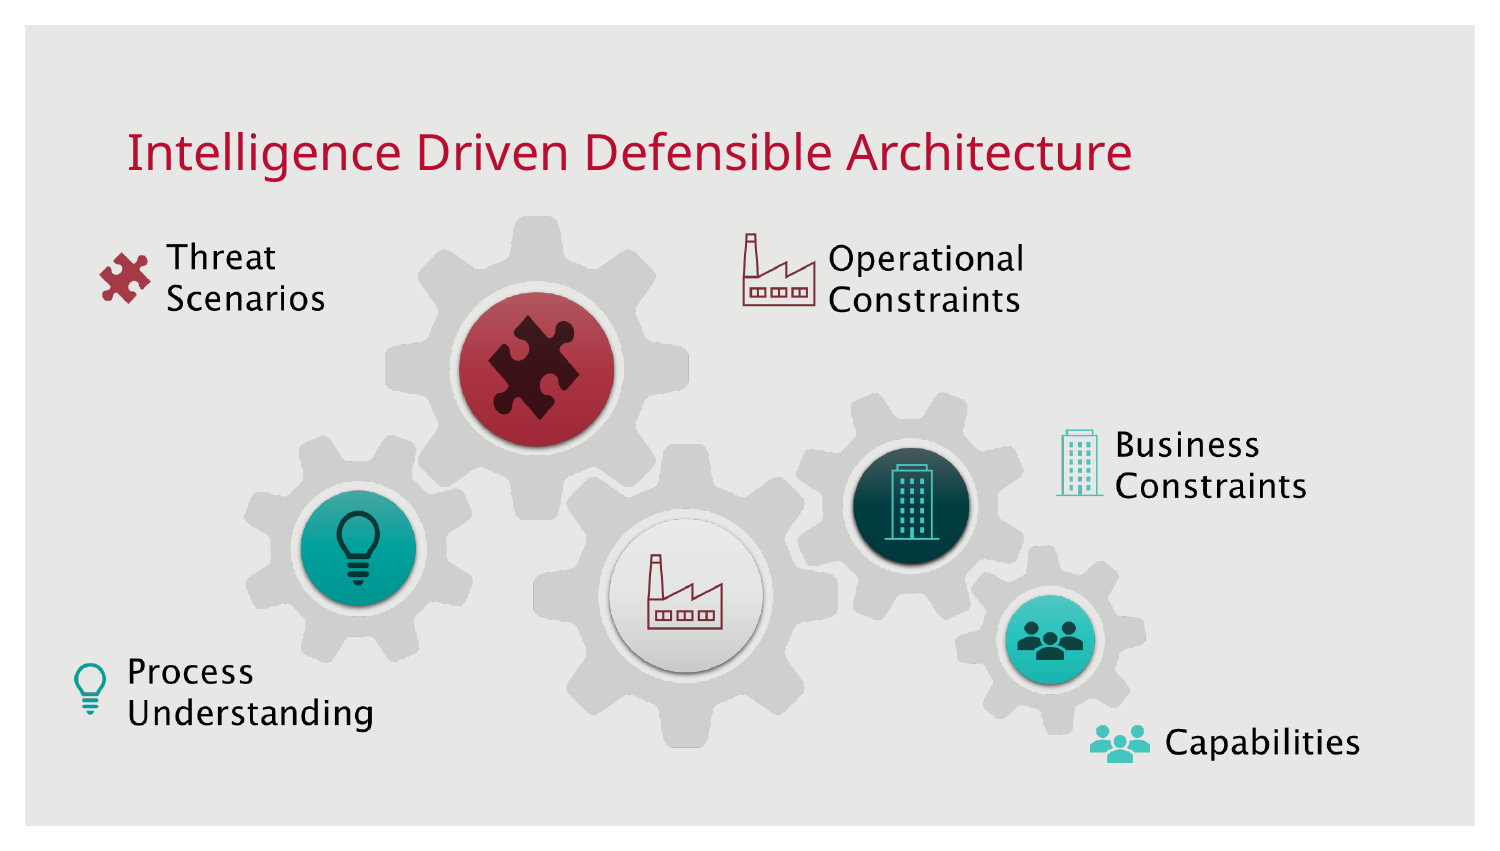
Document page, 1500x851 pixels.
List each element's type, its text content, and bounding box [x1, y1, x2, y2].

title Intelligence Driven Defensible Architecture [112, 51, 1388, 188]
picture [74, 216, 1426, 783]
